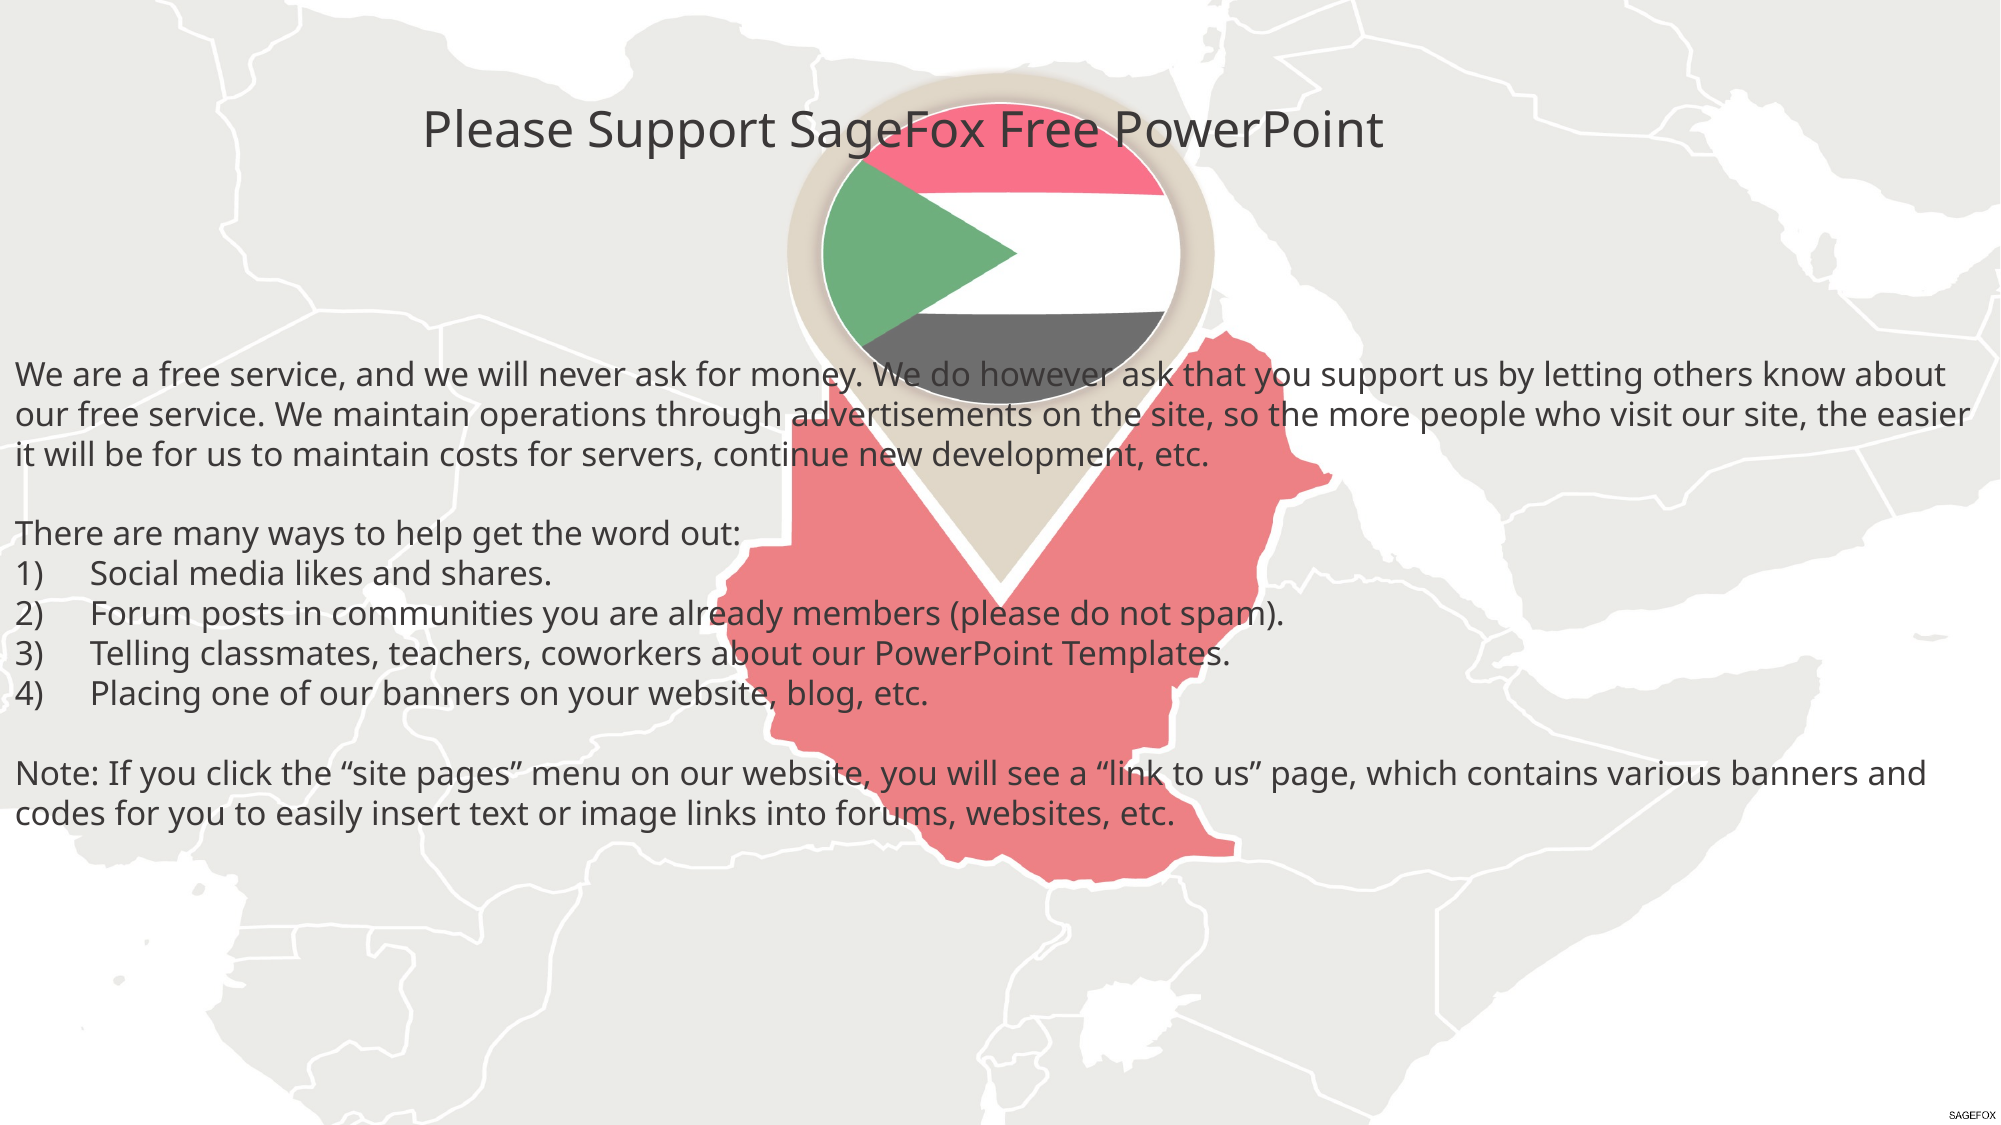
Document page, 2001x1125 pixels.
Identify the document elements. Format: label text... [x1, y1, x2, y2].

title Please Support SageFox Free PowerPoint [363, 72, 1444, 190]
text_box We are a free service, and we will never ask for money. We do however ask that you support us by letting others know about our free service. We maintain operations through advertisements on the site, so the more people who visit our site, the easier it will be for us to maintain costs for servers, continue new development, etc. There are many ways to help get the word out: Social media likes and shares. Forum posts in communities you are already members (please do not spam). Telling classmates, teachers, coworkers about our PowerPoint Templates. Placing one of our banners on your website, blog, etc. Note: If you click the “site pages” menu on our website, you will see a “link to us” page, which contains various banners and codes for you to easily insert text or image links into forums, websites, etc. [0, 0, 2000, 1125]
